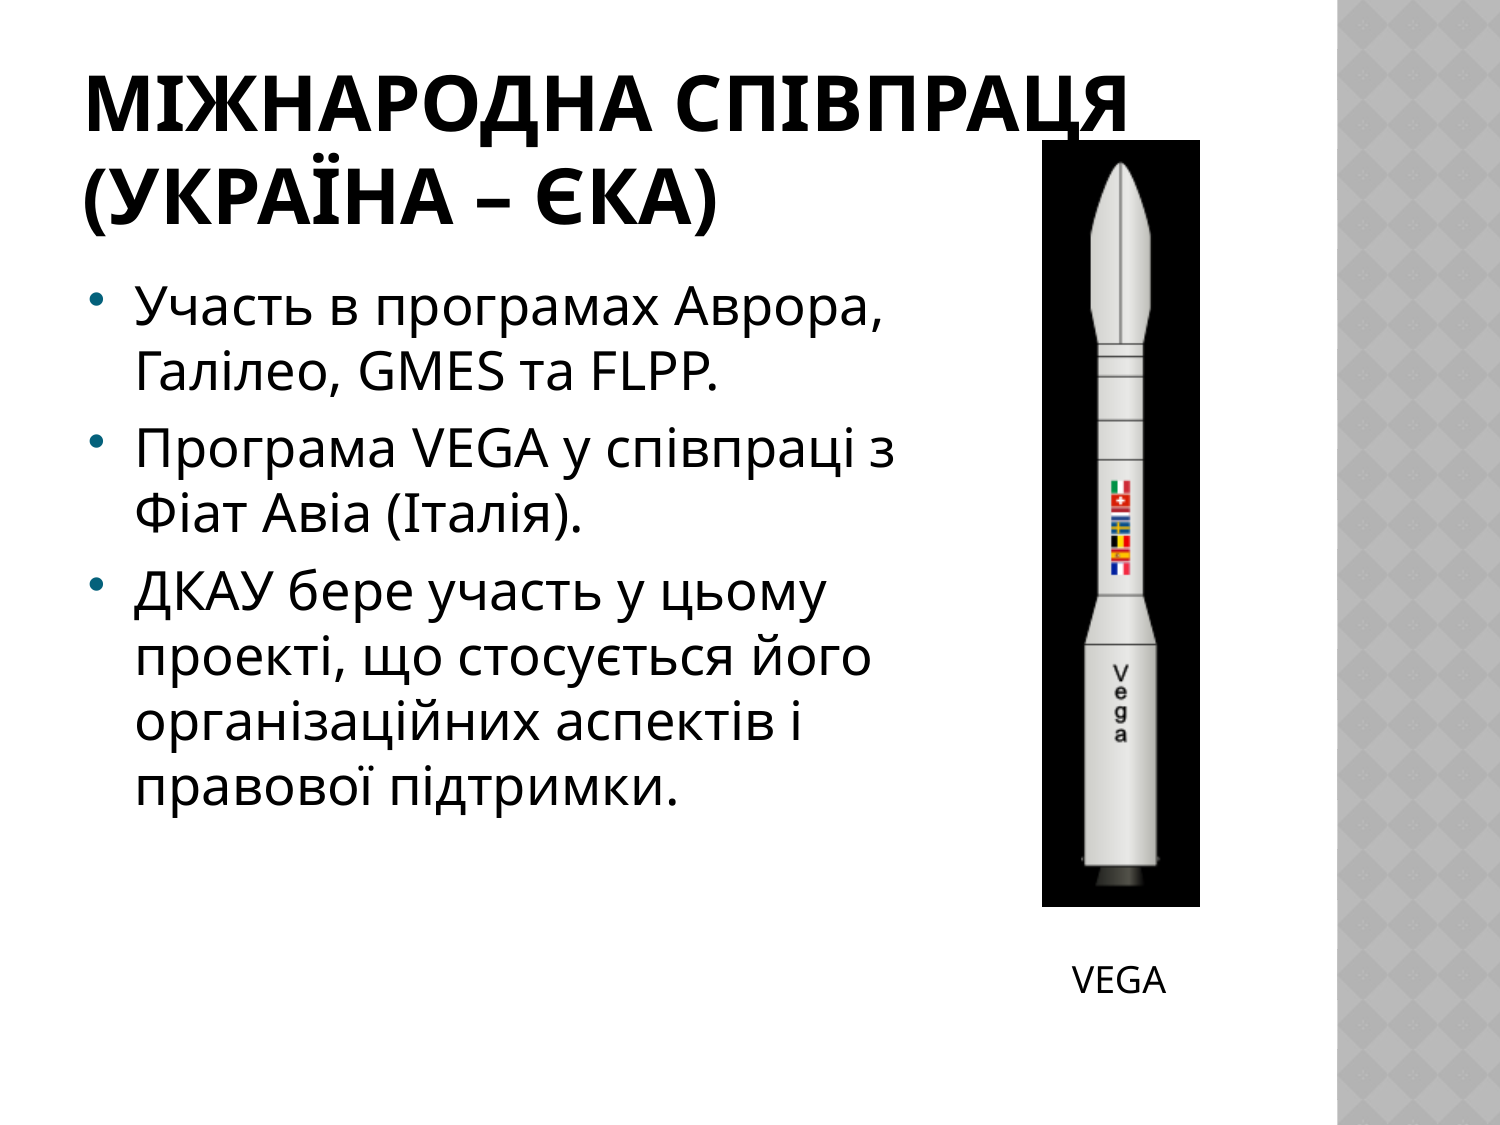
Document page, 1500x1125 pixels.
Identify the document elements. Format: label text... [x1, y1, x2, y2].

picture [1042, 140, 1200, 907]
text_box VEGA [1019, 949, 1219, 1009]
title Міжнародна співпраця (україна – єка) [75, 52, 1263, 240]
list Участь в програмах Аврора, Галілео, GMES та FLPP. Програма VEGA у співпраці з Фіат Авіа (Італія). ДКАУ бере участь у цьому проекті, що стосується його організаційних аспектів і правової підтримки. [75, 264, 938, 1059]
